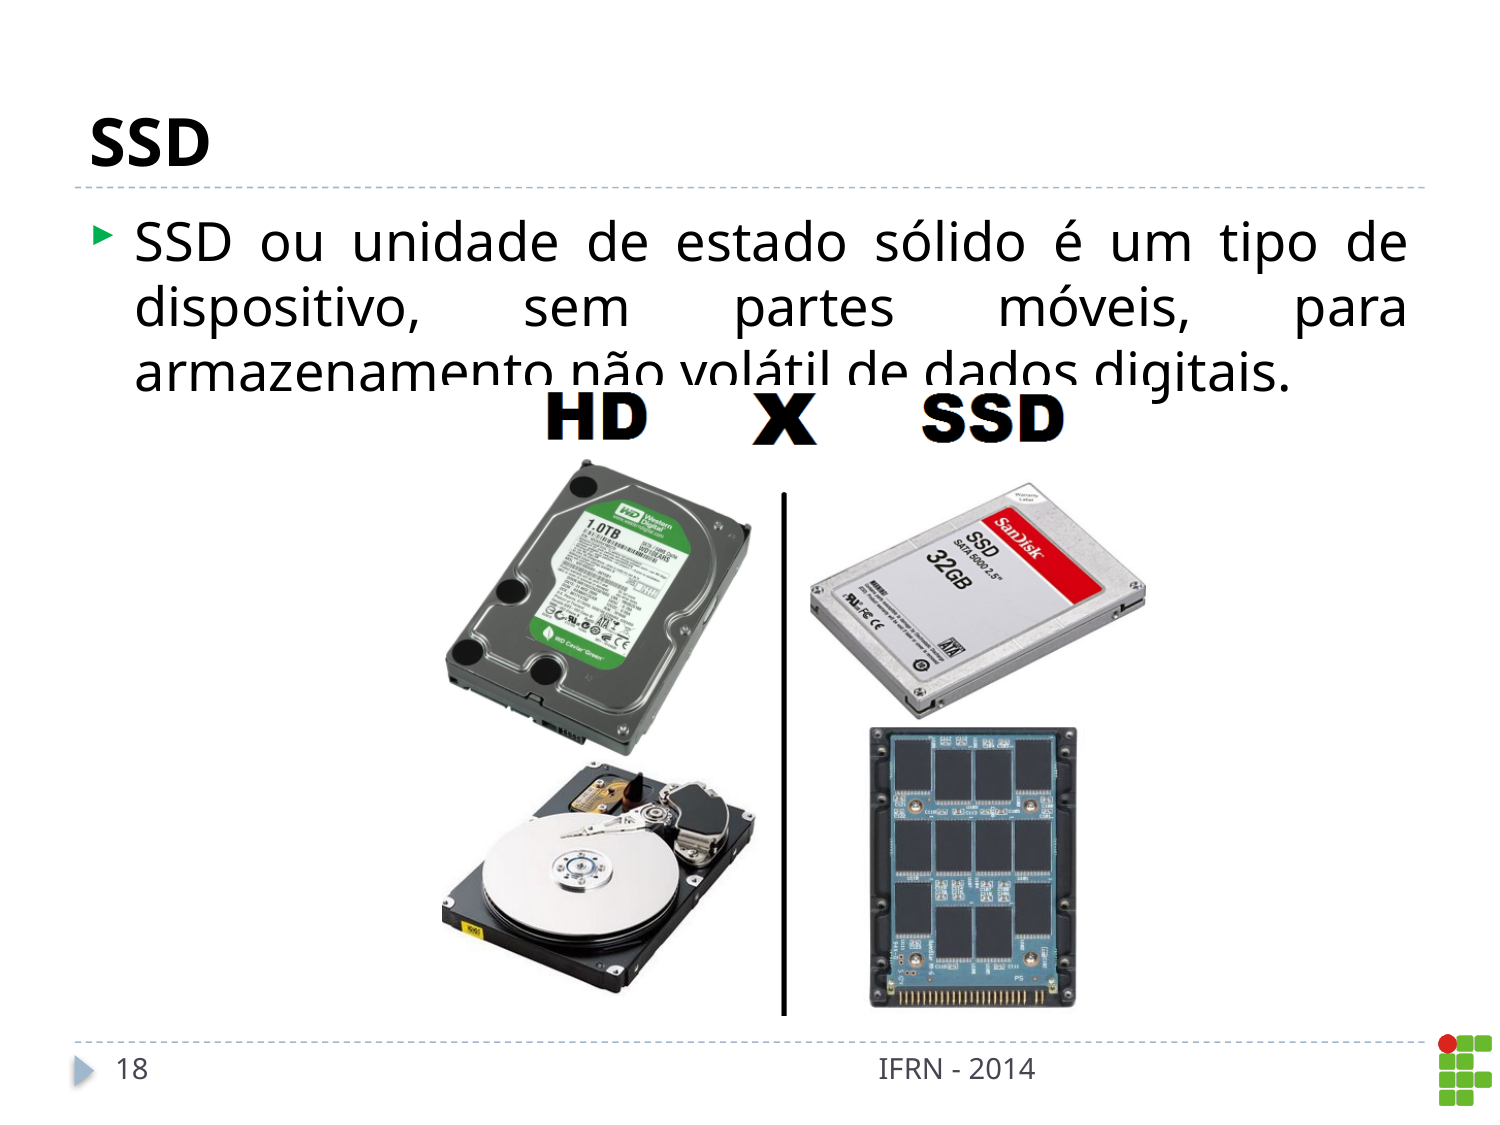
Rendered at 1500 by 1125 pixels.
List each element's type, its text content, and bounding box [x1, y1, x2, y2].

slide_number 18 [100, 1042, 426, 1103]
list SSD ou unidade de estado sólido é um tipo de dispositivo, sem partes móveis, para armazenamento não volátil de dados digitais. [75, 200, 1425, 1010]
footer IFRN - 2014 [475, 1042, 1051, 1103]
picture [442, 385, 1152, 1016]
picture [1429, 1034, 1500, 1106]
title SSD [75, 24, 1425, 188]
